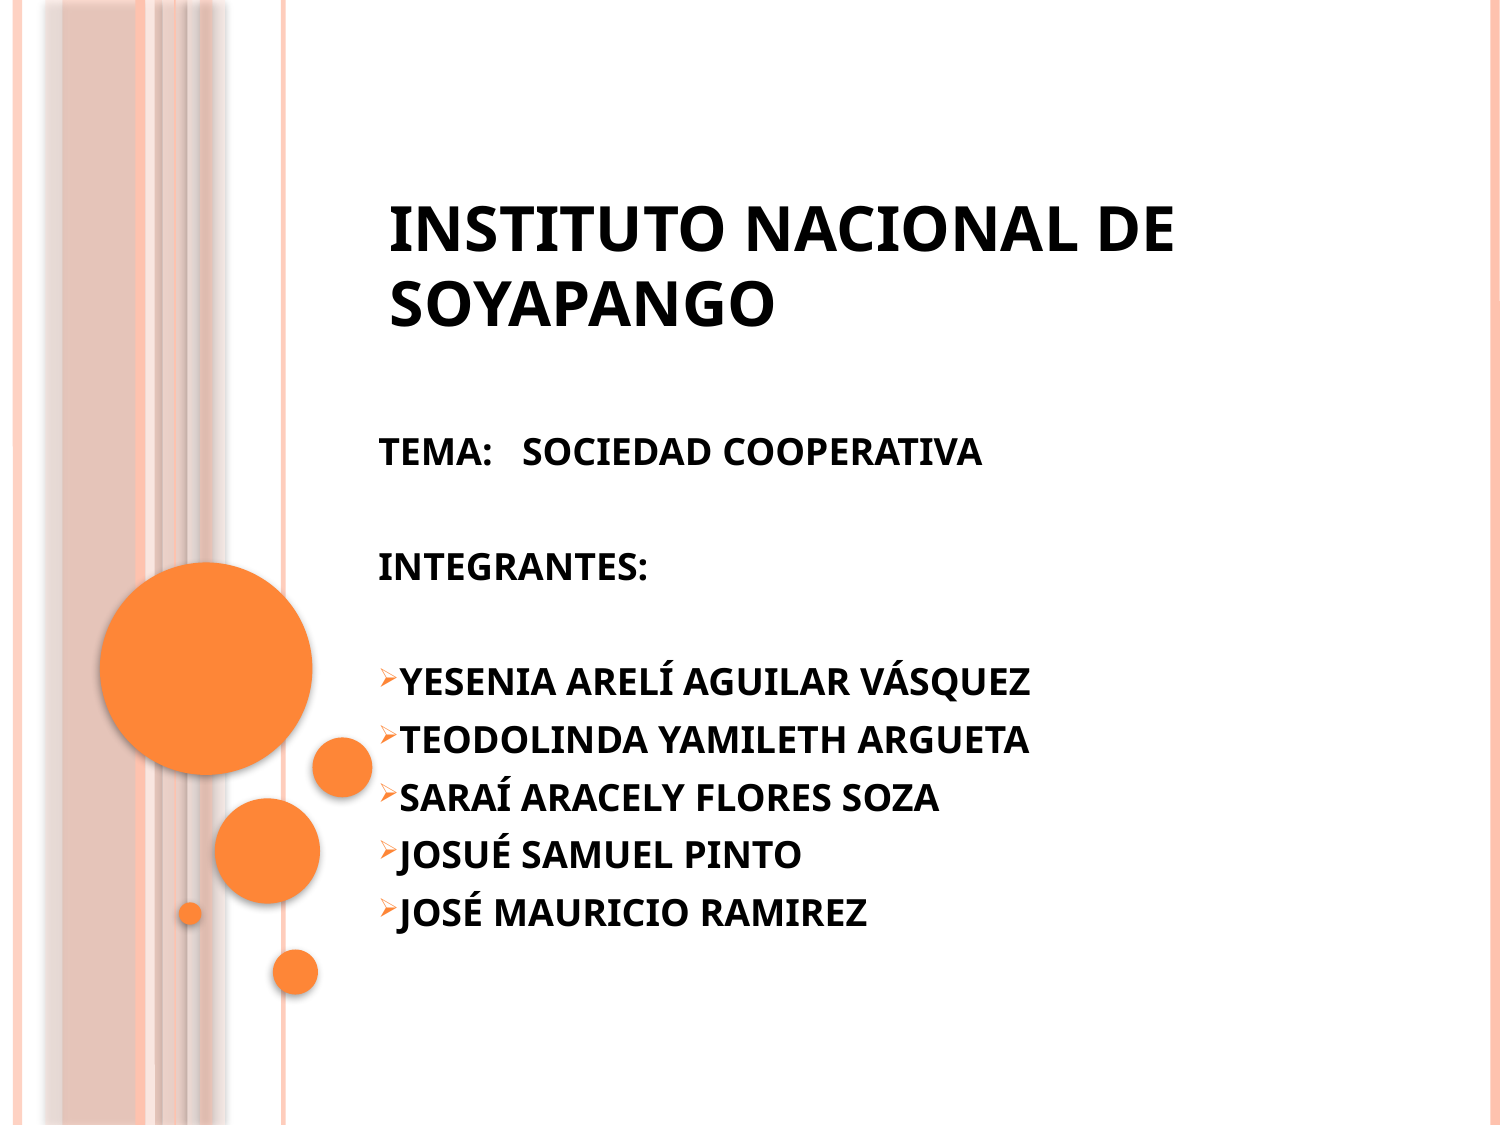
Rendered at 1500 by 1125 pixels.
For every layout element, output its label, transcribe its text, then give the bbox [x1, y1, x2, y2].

subtitle TEMA: SOCIEDAD COOPERATIVA INTEGRANTES: YESENIA ARELÍ AGUILAR VÁSQUEZ TEODOLINDA YAMILETH ARGUETA SARAÍ ARACELY FLORES SOZA JOSUÉ SAMUEL PINTO JOSÉ MAURICIO RAMIREZ [363, 363, 1377, 973]
title INSTITUTO NACIONAL DE SOYAPANGO [375, 152, 1388, 346]
